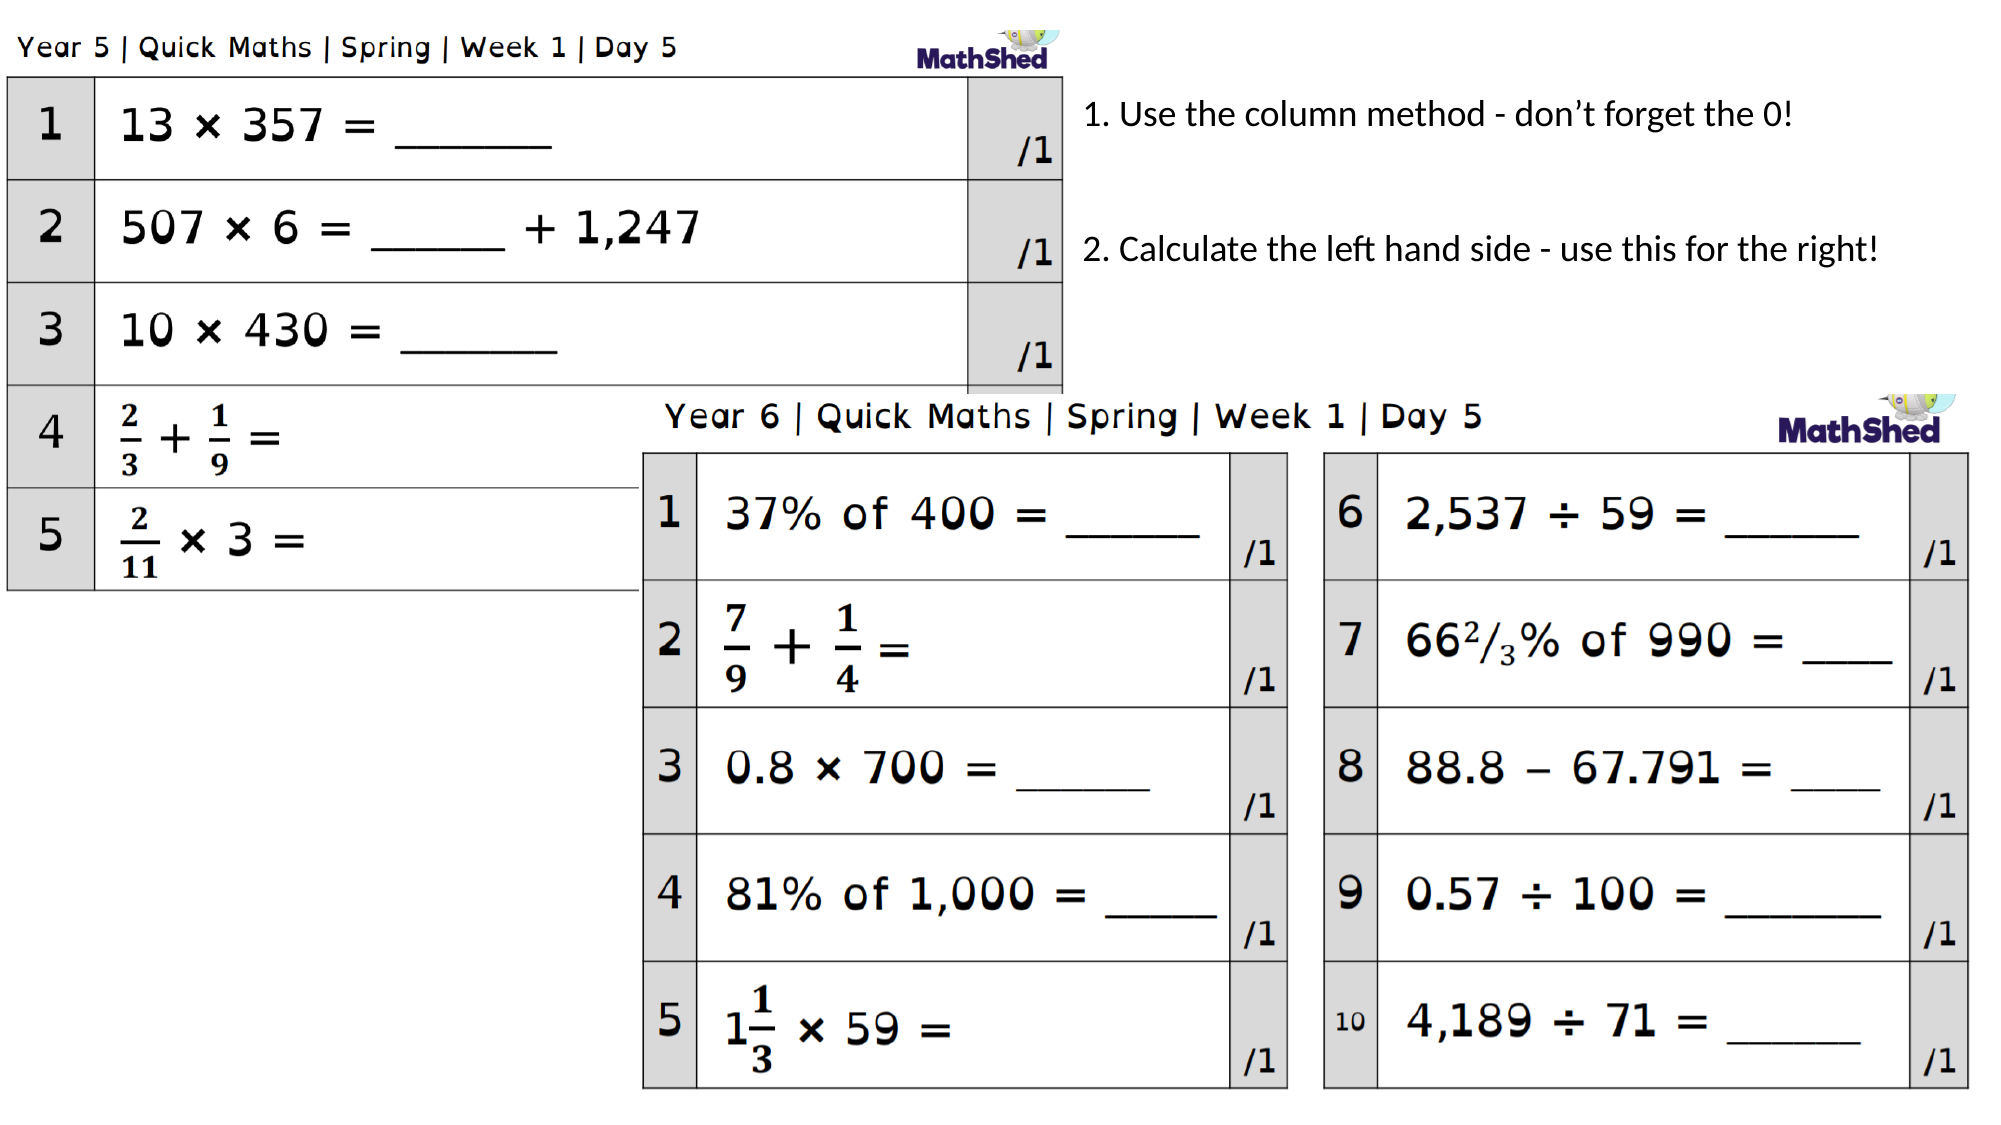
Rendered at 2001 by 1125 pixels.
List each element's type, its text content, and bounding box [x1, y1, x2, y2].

text_box 1. Use the column method - don’t forget the 0! 2. Calculate the left hand side - use this for the right! [1068, 81, 1907, 277]
picture [0, 30, 1973, 1095]
